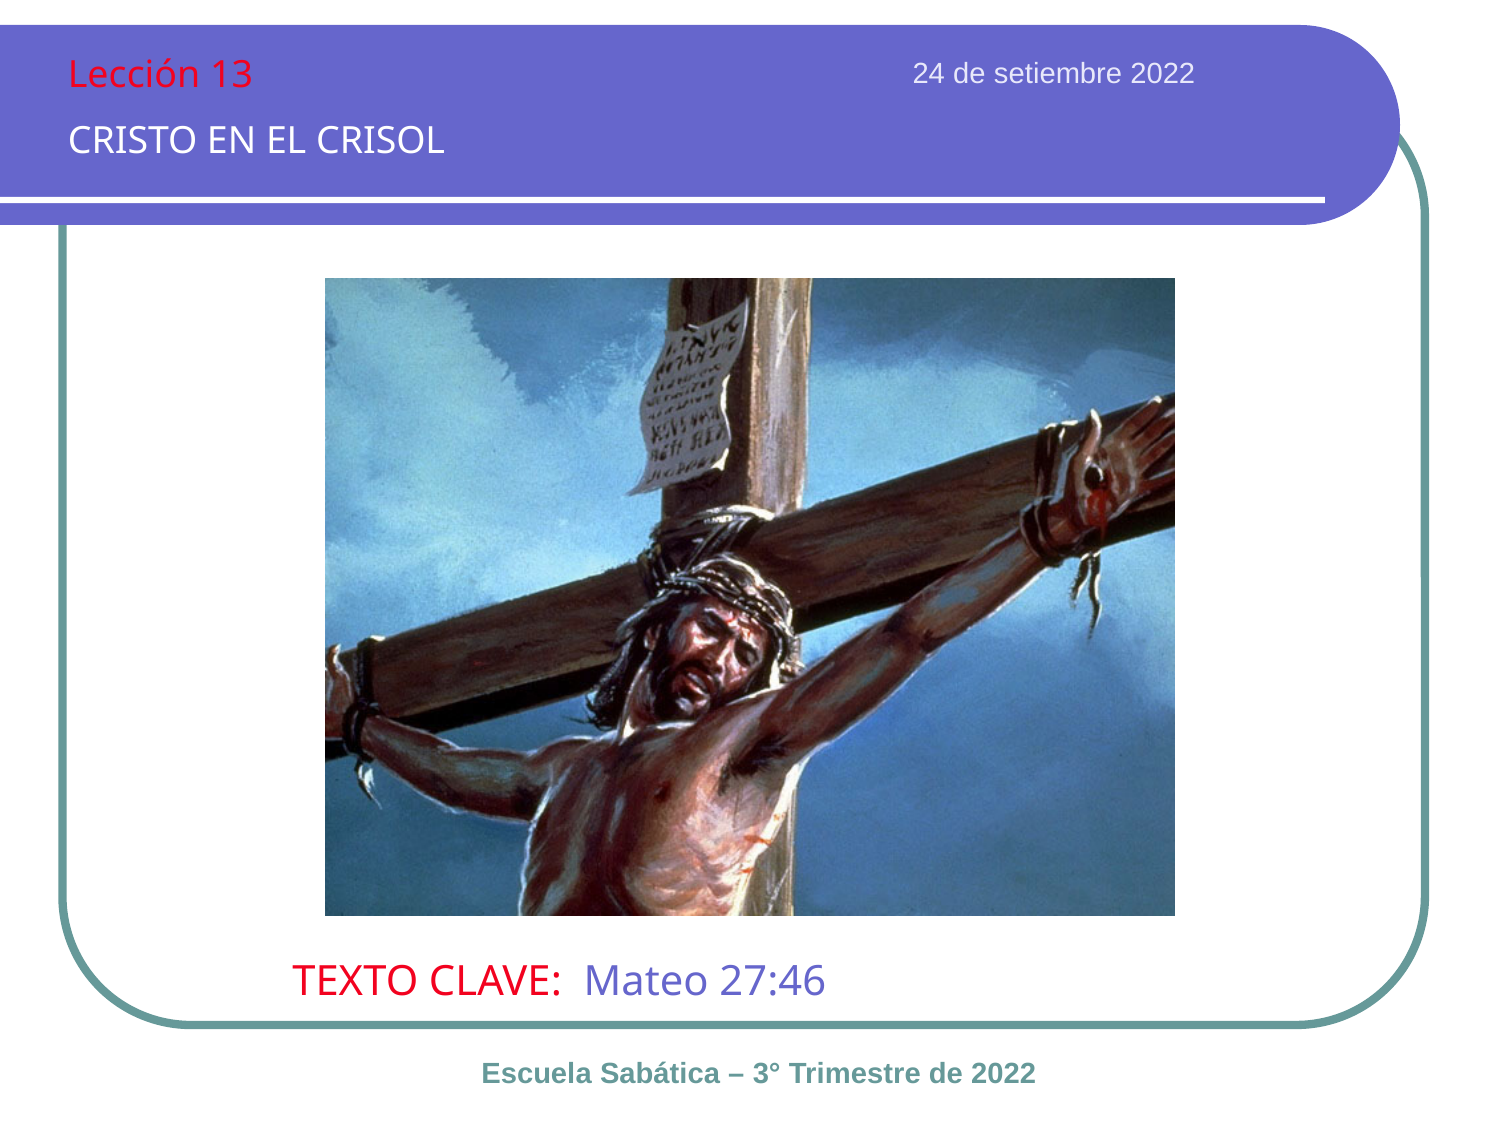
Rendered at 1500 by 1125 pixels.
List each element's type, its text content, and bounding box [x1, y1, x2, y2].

text_box TEXTO CLAVE: Mateo 27:46 [277, 946, 1211, 1012]
text_box Lección 13 [53, 42, 313, 103]
text_box CRISTO EN EL CRISOL [53, 108, 1322, 169]
text_box 24 de setiembre 2022 [796, 46, 1211, 97]
picture [325, 278, 1175, 916]
text_box Escuela Sabática – 3° Trimestre de 2022 [335, 1046, 1183, 1097]
